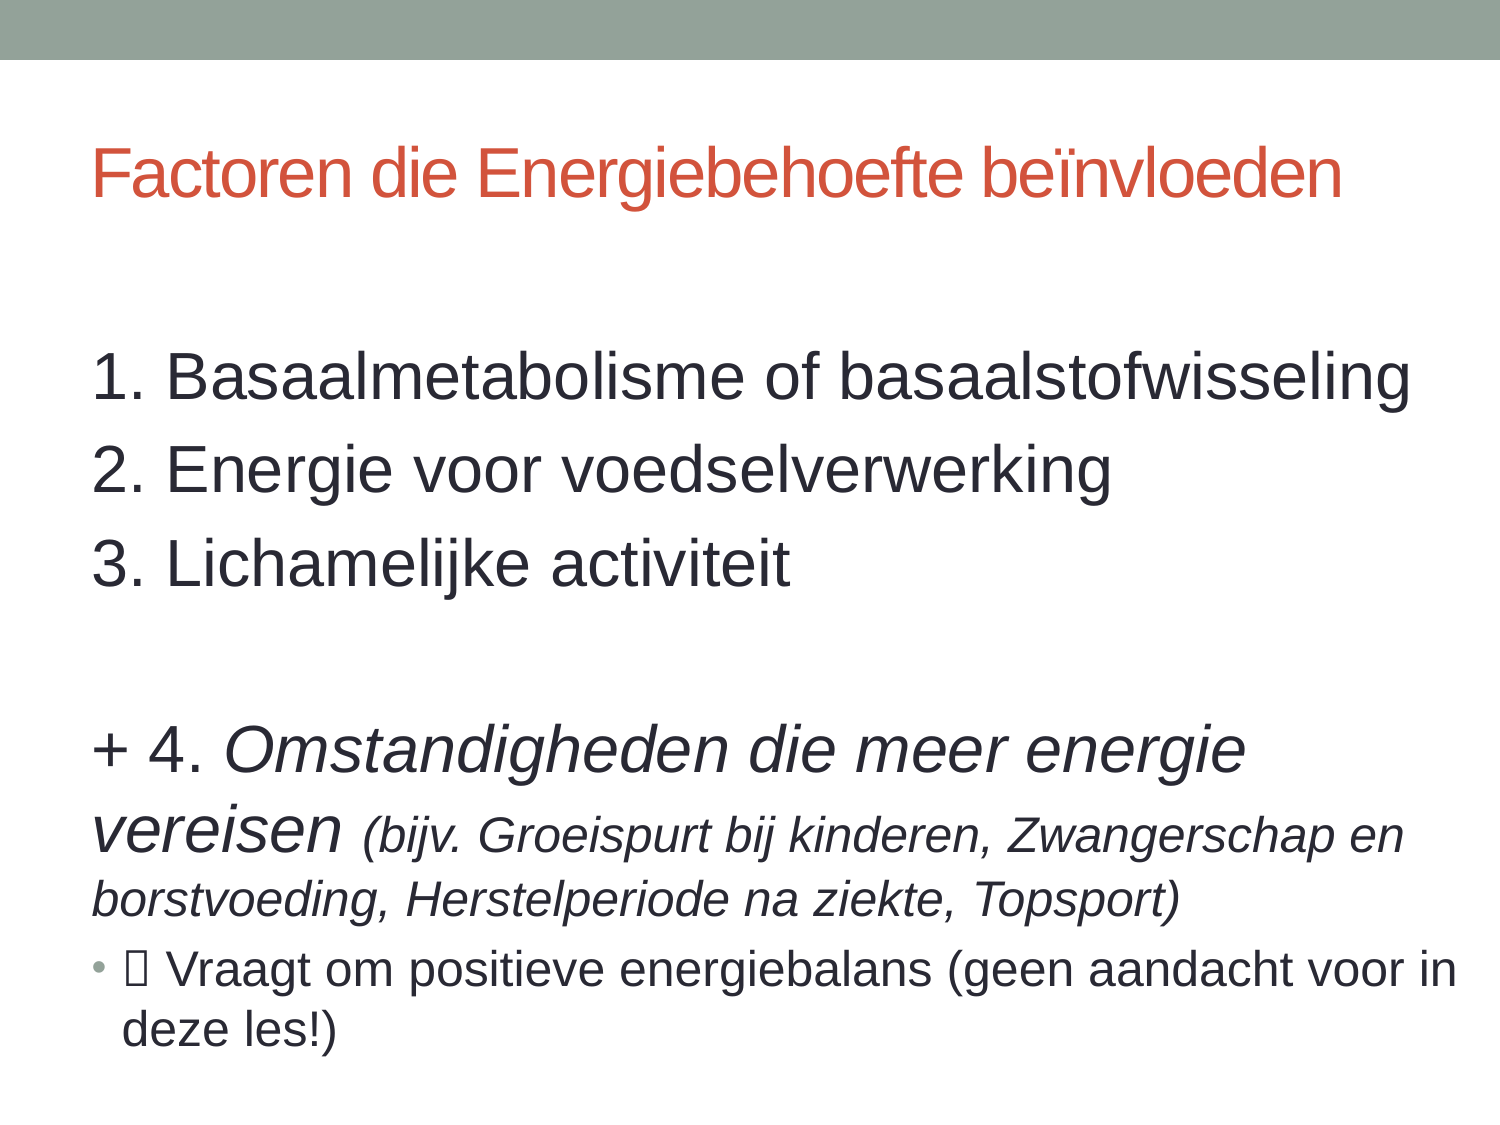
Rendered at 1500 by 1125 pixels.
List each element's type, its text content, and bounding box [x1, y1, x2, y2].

title Factoren die Energiebehoefte beïnvloeden [75, 87, 1500, 250]
list 1. Basaalmetabolisme of basaalstofwisseling 2. Energie voor voedselverwerking 3. Lichamelijke activiteit + 4. Omstandigheden die meer energie vereisen (bijv. Groeispurt bij kinderen, Zwangerschap en borstvoeding, Herstelperiode na ziekte, Topsport)  Vraagt om positieve energiebalans (geen aandacht voor in deze les!) [76, 324, 1500, 1125]
